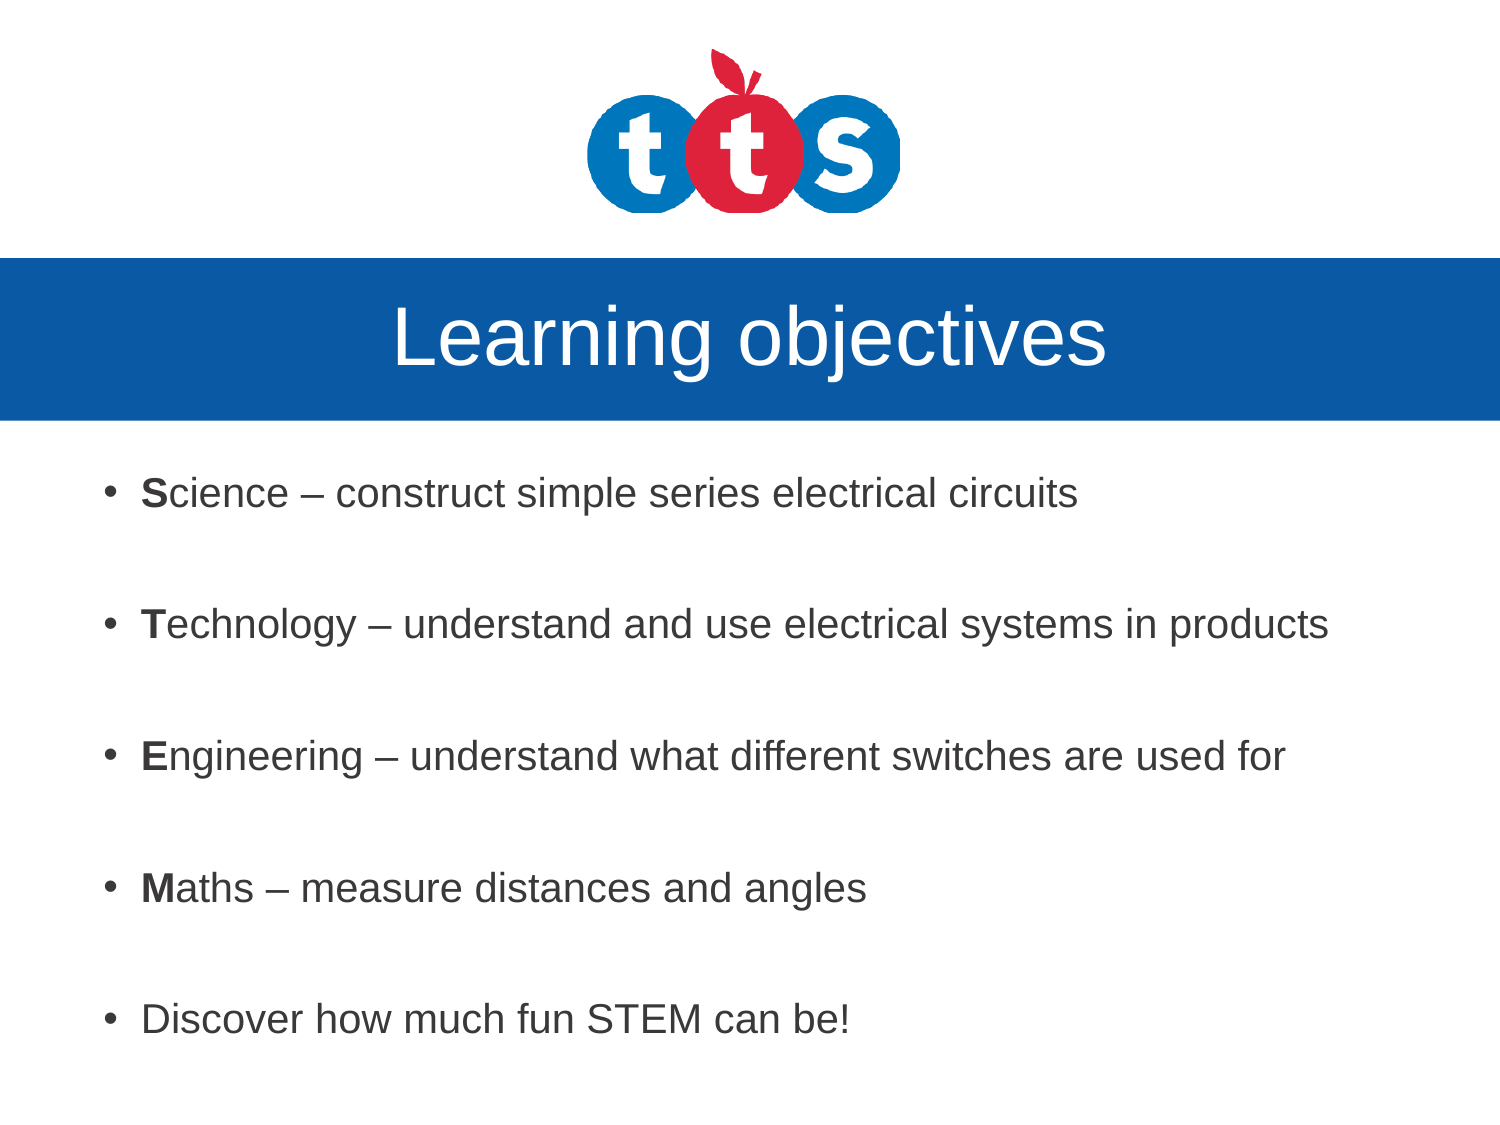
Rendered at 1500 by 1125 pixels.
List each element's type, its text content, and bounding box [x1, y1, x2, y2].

list Science – construct simple series electrical circuits Technology – understand and use electrical systems in products Engineering – understand what different switches are used for Maths – measure distances and angles Discover how much fun STEM can be! [88, 463, 1500, 1125]
title Learning objectives [0, 244, 1500, 432]
